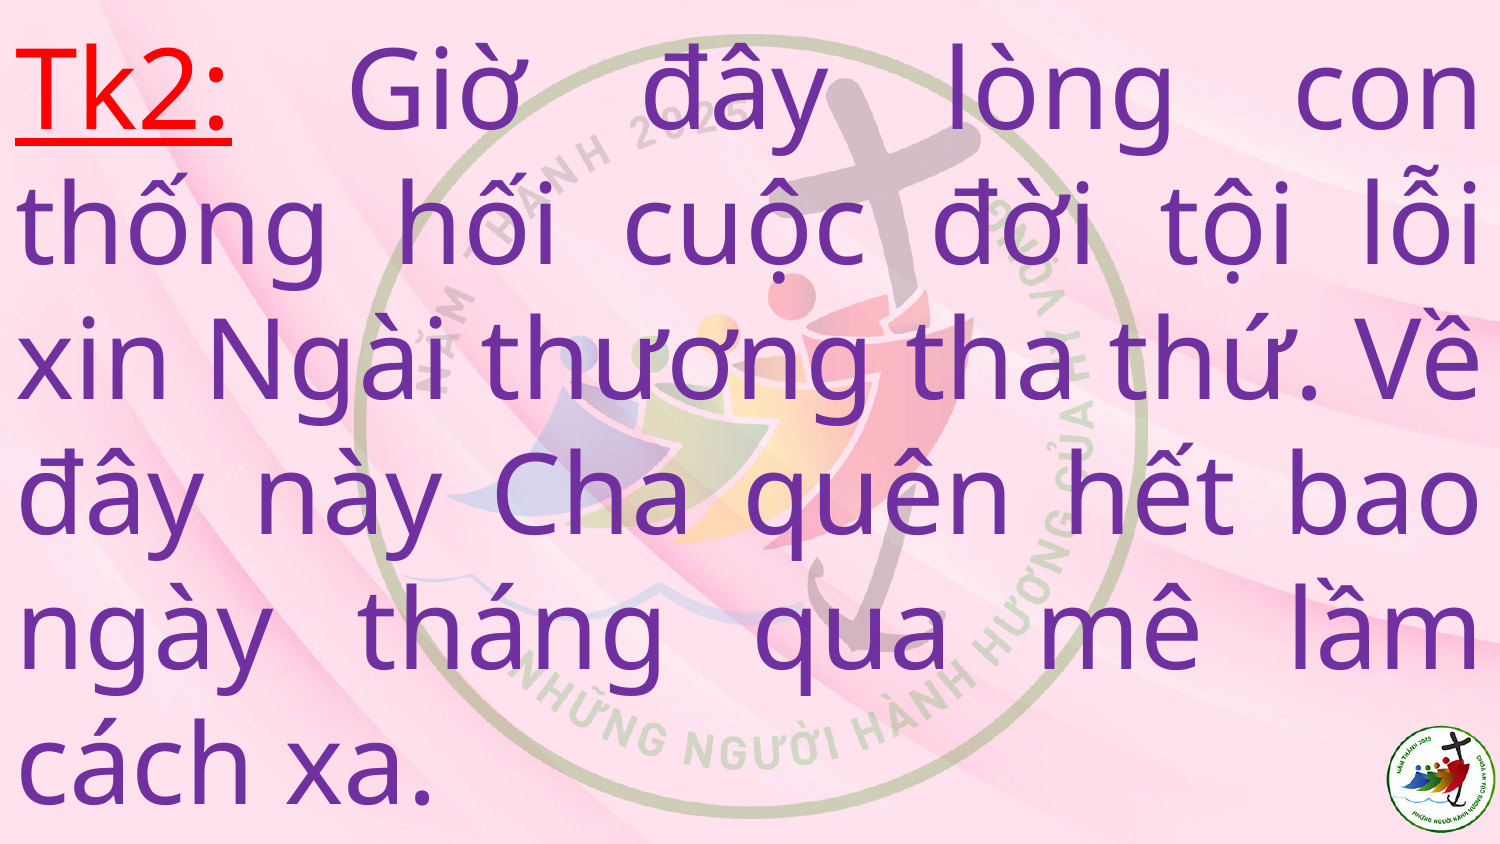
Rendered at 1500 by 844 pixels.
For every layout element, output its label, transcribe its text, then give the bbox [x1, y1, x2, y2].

title Tk2: Giờ đây lòng con thống hối cuộc đời tội lỗi xin Ngài thương tha thứ. Về đây này Cha quên hết bao ngày tháng qua mê lầm cách xa. [0, 0, 1500, 844]
